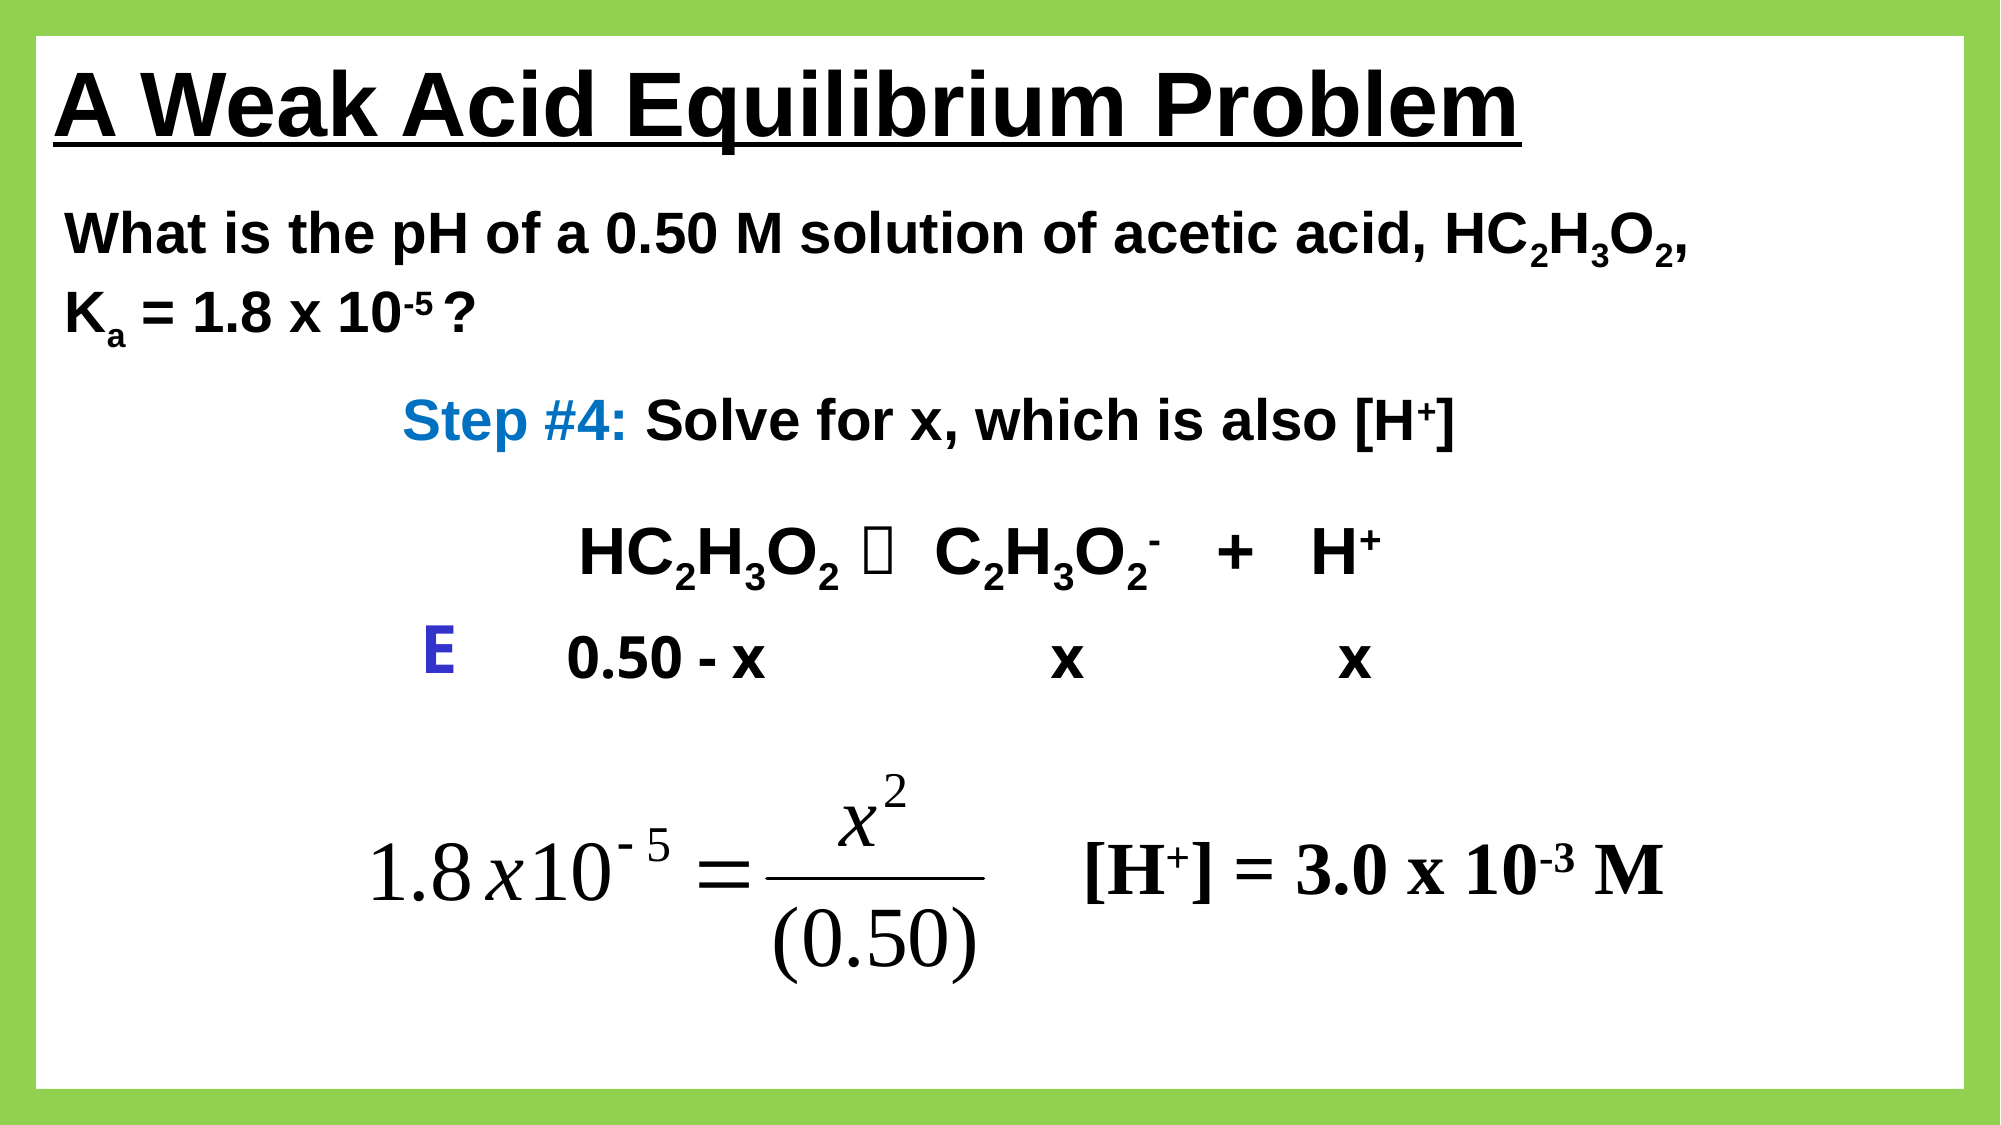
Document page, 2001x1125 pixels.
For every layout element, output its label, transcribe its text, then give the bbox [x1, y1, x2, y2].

text_box 0.50 - x [551, 612, 781, 698]
text_box What is the pH of a 0.50 M solution of acetic acid, HC2H3O2, Ka = 1.8 x 10-5 ? [50, 187, 1725, 362]
text_box x [1323, 612, 1387, 698]
text_box [H+] = 3.0 x 10-3 M [1067, 812, 1680, 918]
text_box HC2H3O2  C2H3O2- + H+ [563, 500, 1397, 606]
text_box x [1035, 612, 1100, 698]
text_box E [405, 599, 473, 695]
text_box Step #4: Solve for x, which is also [H+] [387, 375, 1600, 460]
text_box [0, 0, 2000, 1125]
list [362, 749, 999, 1001]
title A Weak Acid Equilibrium Problem [37, 37, 1613, 163]
